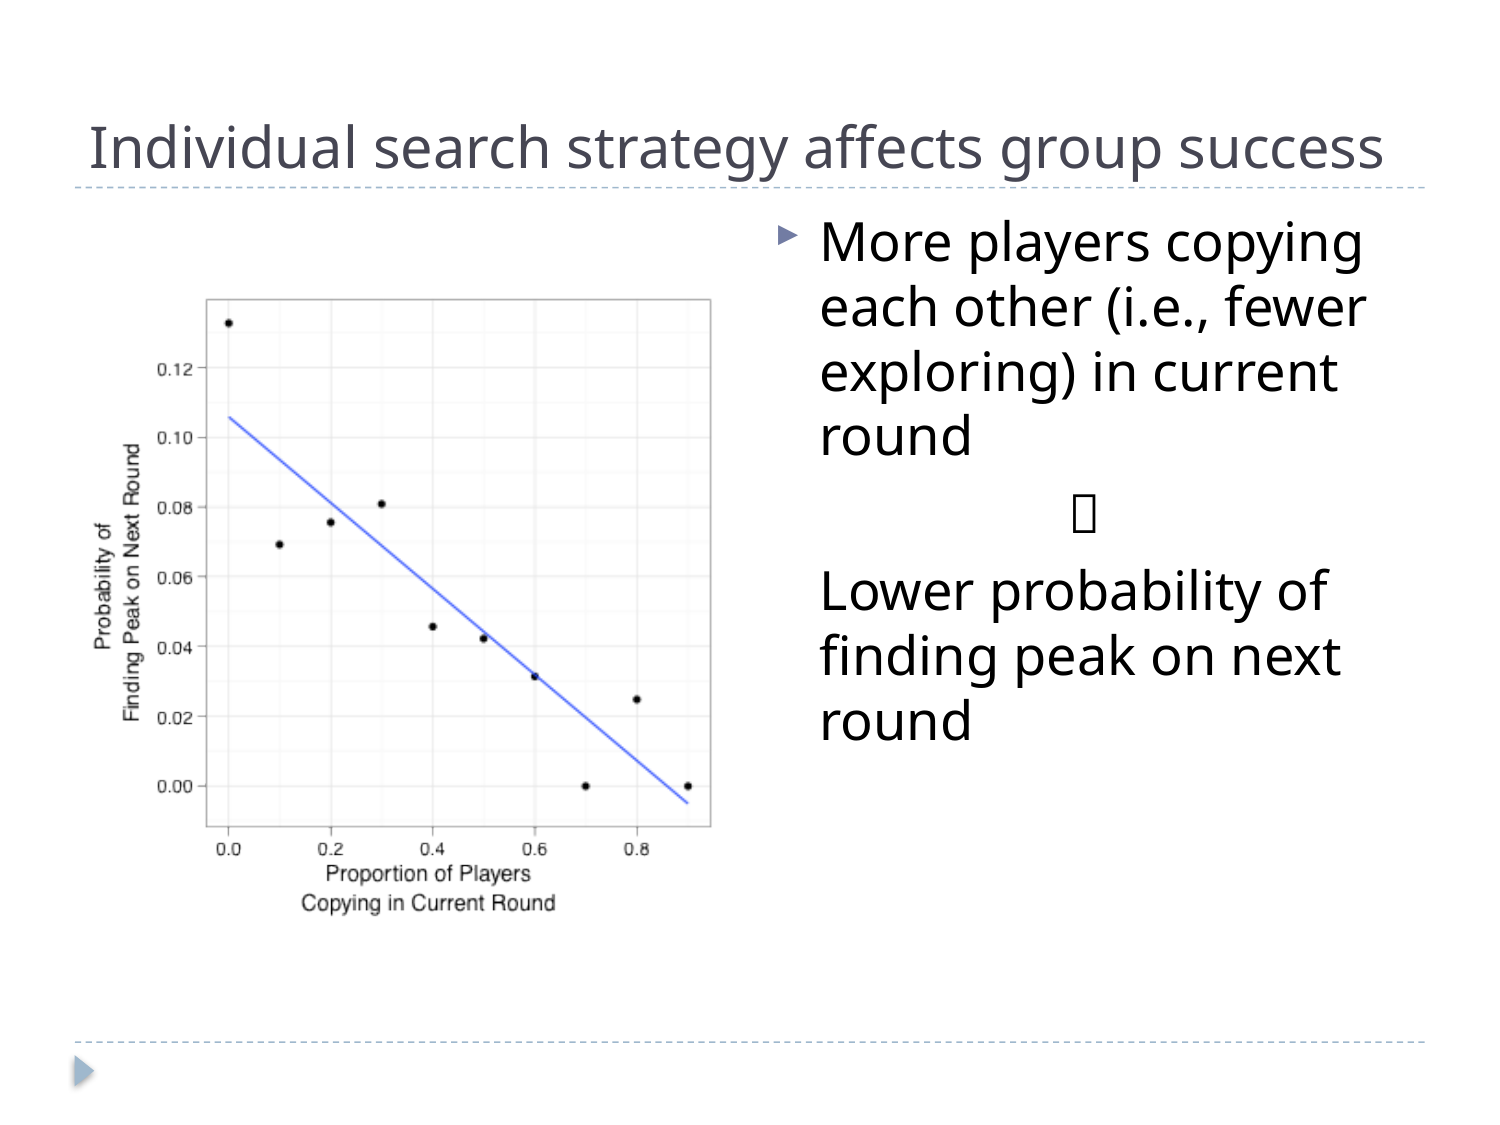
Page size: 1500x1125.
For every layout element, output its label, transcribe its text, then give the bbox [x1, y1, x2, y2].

title Individual search strategy affects group success [75, 37, 1425, 188]
list More players copying each other (i.e., fewer exploring) in current round  Lower probability of finding peak on next round [759, 199, 1423, 1010]
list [74, 199, 739, 1011]
